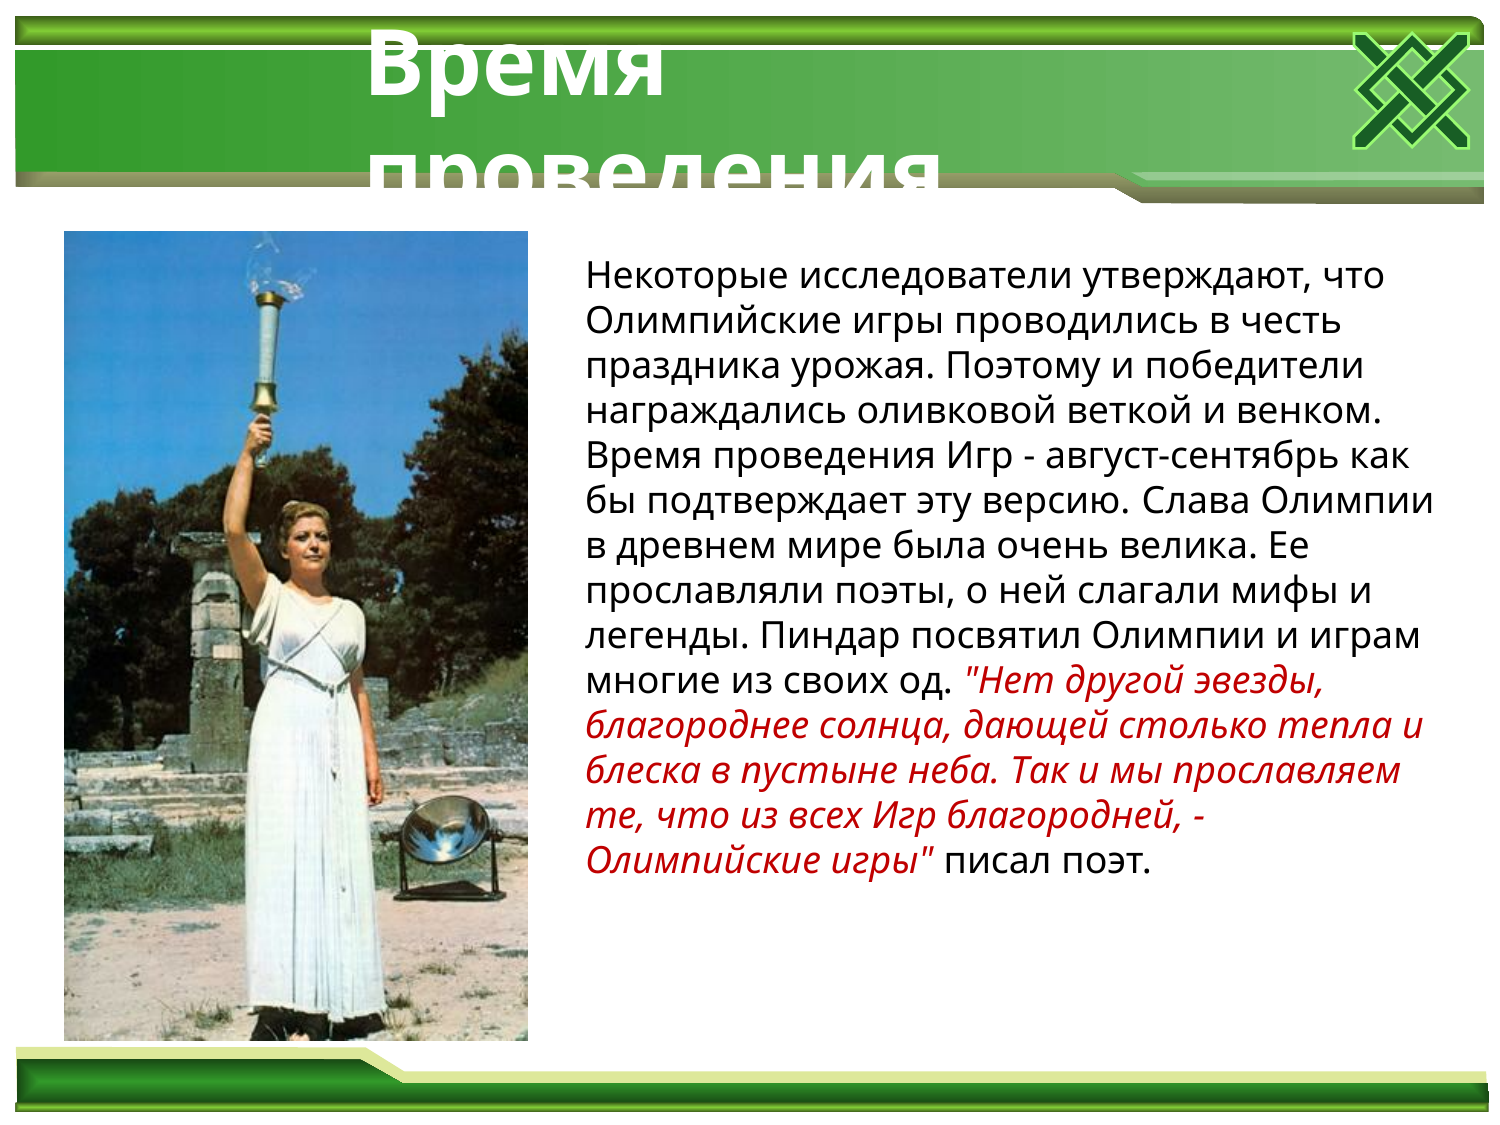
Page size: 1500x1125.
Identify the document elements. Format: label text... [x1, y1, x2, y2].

picture [64, 231, 528, 1042]
list Некоторые исследователи утверждают, что Олимпийские игры проводились в честь праздника урожая. Поэтому и победители награждались оливковой веткой и венком. Время проведения Игр - август-сентябрь как бы подтверждает эту версию. Слава Олимпии в древнем мире была очень велика. Ее прославляли поэты, о ней слагали мифы и легенды. Пиндар посвятил Олимпии и играм многие из своих од. "Нет другой эвезды, благороднее солнца, дающей столько тепла и блеска в пустыне неба. Так и мы прославляем те, что из всех Игр благородней, - Олимпийские игры" писал поэт. [513, 243, 1459, 1071]
text_box Время проведения [348, 42, 1140, 186]
